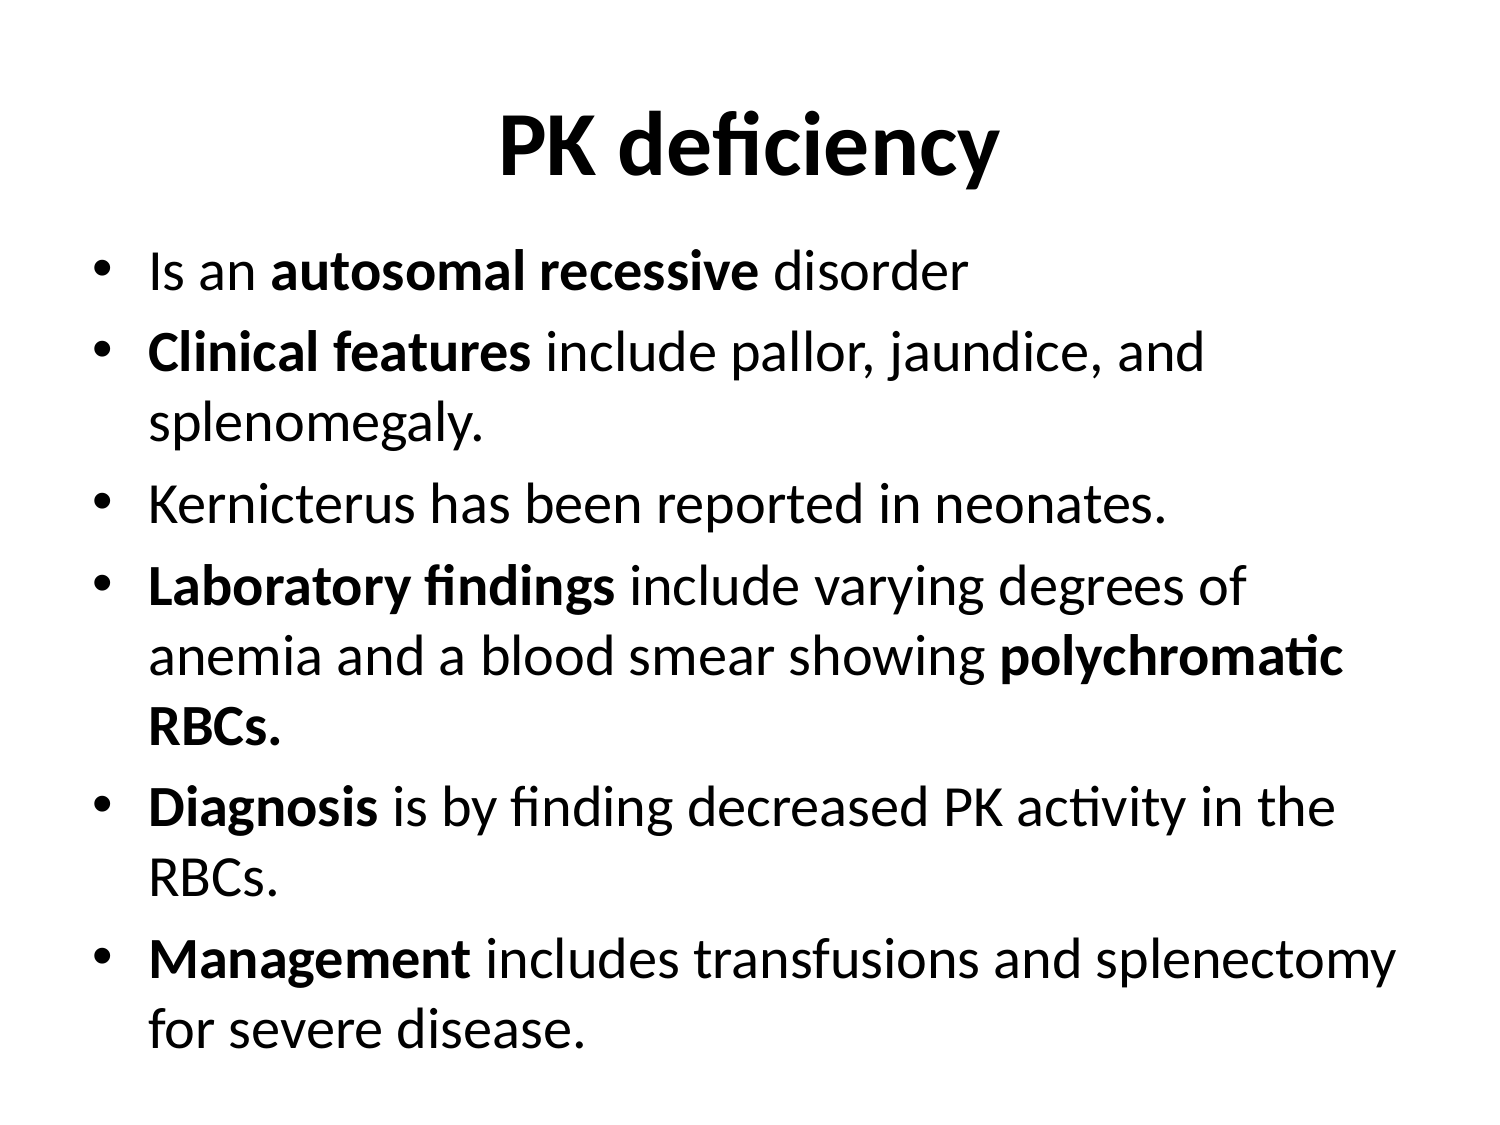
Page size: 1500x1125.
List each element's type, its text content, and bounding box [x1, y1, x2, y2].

title PK deficiency [75, 45, 1425, 233]
list Is an autosomal recessive disorder Clinical features include pallor, jaundice, and splenomegaly. Kernicterus has been reported in neonates. Laboratory findings include varying degrees of anemia and a blood smear showing polychromatic RBCs. Diagnosis is by finding decreased PK activity in the RBCs. Management includes transfusions and splenectomy for severe disease. [77, 224, 1428, 1080]
